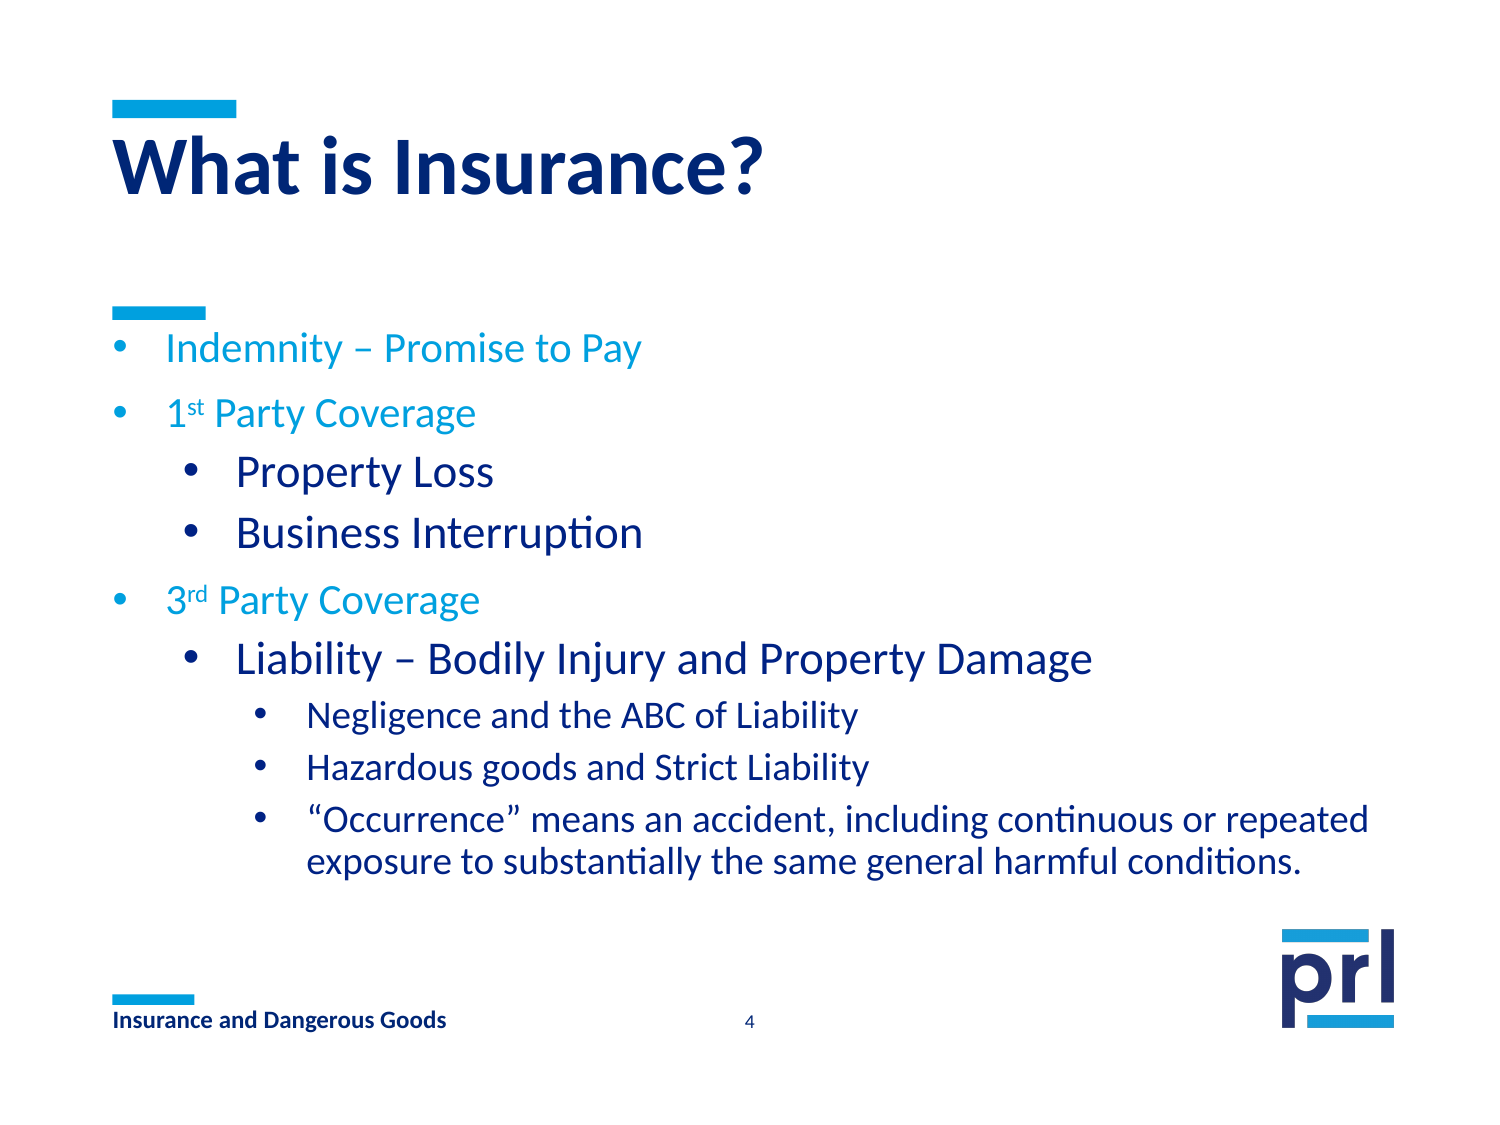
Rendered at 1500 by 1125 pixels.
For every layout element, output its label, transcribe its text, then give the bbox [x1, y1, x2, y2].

title What is Insurance? [112, 122, 1388, 275]
list Indemnity – Promise to Pay 1st Party Coverage Property Loss Business Interruption 3rd Party Coverage Liability – Bodily Injury and Property Damage Negligence and the ABC of Liability Hazardous goods and Strict Liability “Occurrence” means an accident, including continuous or repeated exposure to substantially the same general harmful conditions. [112, 324, 1388, 925]
list Insurance and Dangerous Goods [112, 1006, 838, 1070]
